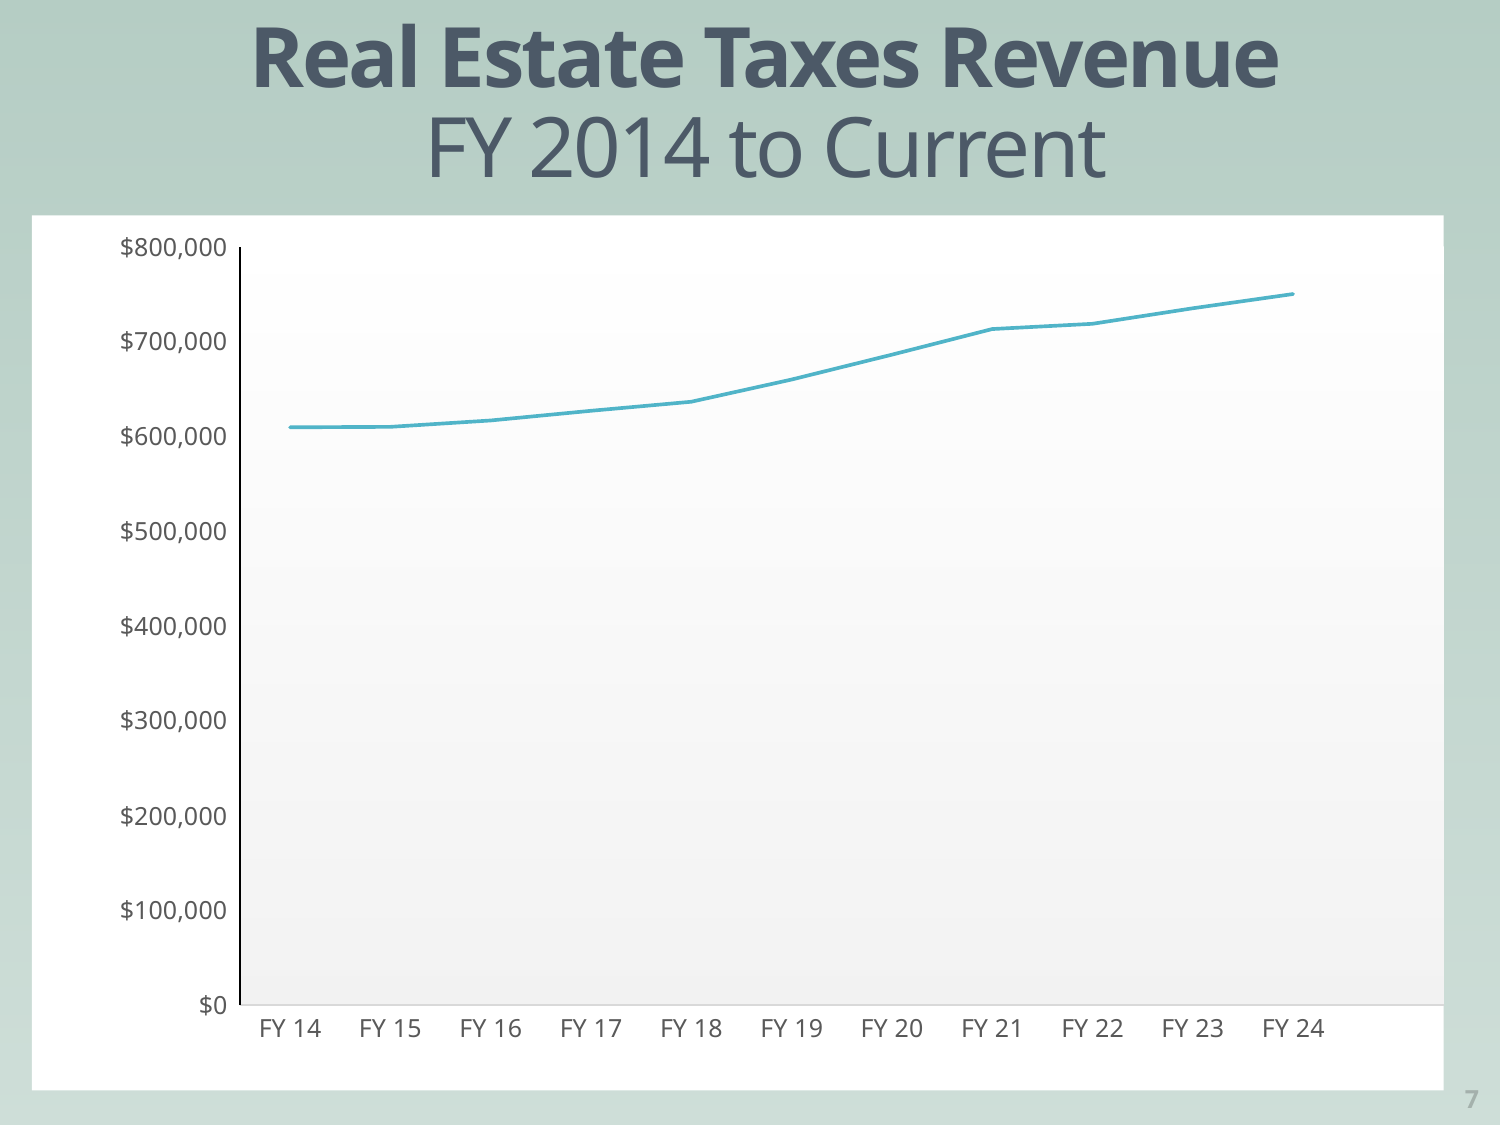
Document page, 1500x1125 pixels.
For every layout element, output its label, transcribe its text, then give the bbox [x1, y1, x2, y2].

slide_number 7 [1134, 895, 1495, 1125]
title Real Estate Taxes Revenue FY 2014 to Current [31, 30, 1500, 181]
chart [31, 215, 1445, 1091]
